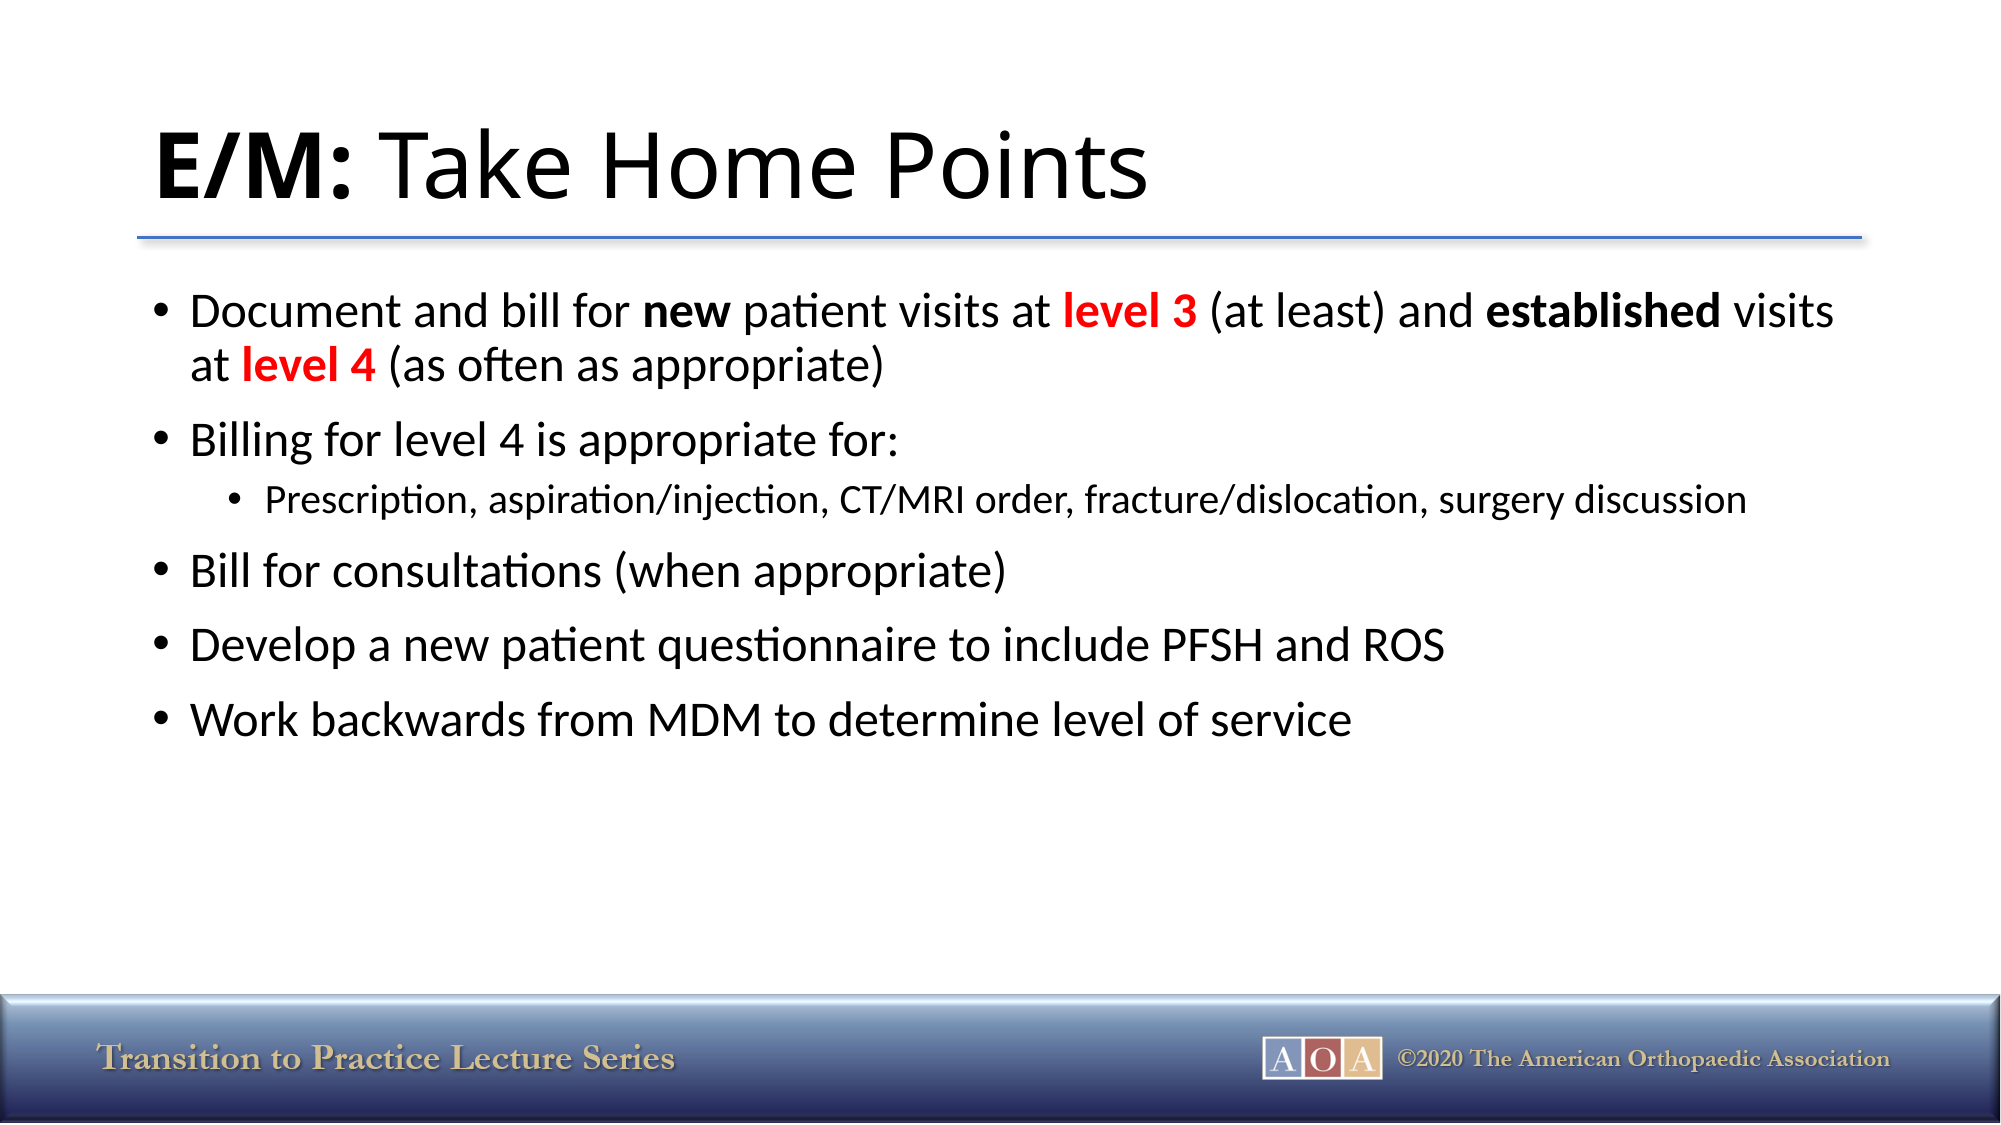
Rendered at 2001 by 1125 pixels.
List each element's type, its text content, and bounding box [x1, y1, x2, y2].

picture [0, 992, 2001, 1125]
title E/M: Take Home Points [137, 59, 1863, 277]
list Document and bill for new patient visits at level 3 (at least) and established visits at level 4 (as often as appropriate) Billing for level 4 is appropriate for: Prescription, aspiration/injection, CT/MRI order, fracture/dislocation, surgery discussion Bill for consultations (when appropriate) Develop a new patient questionnaire to include PFSH and ROS Work backwards from MDM to determine level of service [137, 277, 1863, 971]
